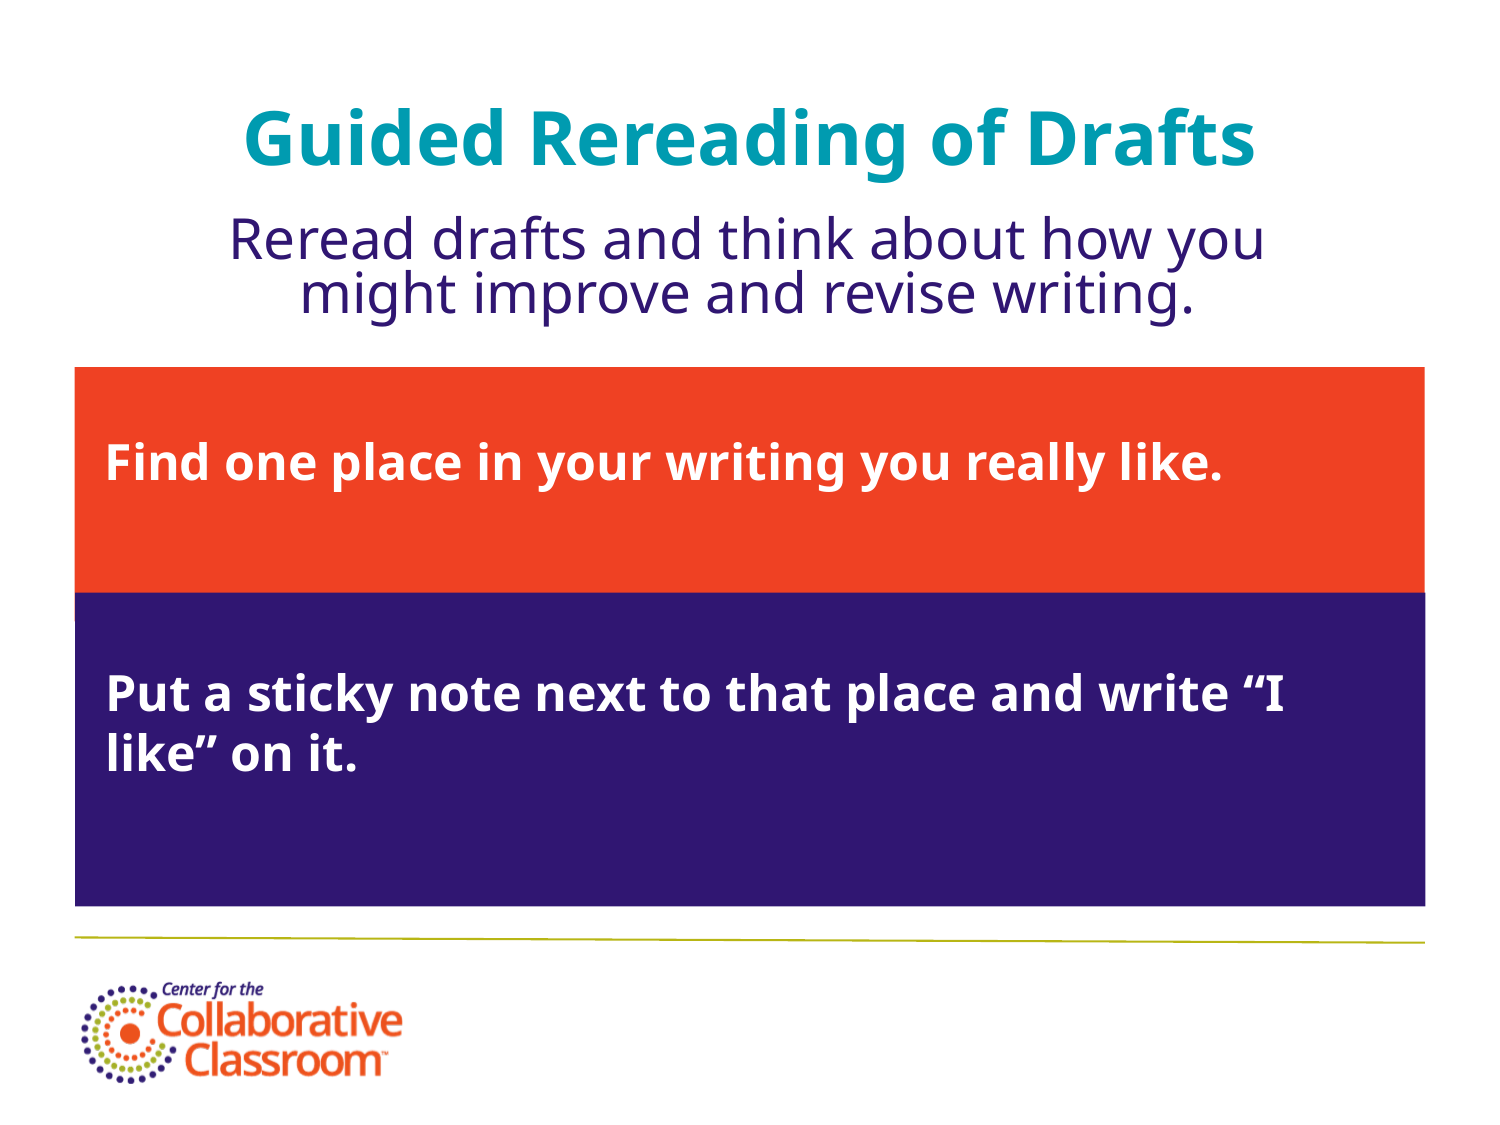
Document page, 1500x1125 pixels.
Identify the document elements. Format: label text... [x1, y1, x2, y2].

picture [74, 980, 410, 1084]
list Put a sticky note next to that place and write “I like” on it. [75, 592, 1426, 907]
title Guided Rereading of Drafts [75, 50, 1425, 222]
text_box Reread drafts and think about how you might improve and revise writing. [111, 208, 1385, 338]
list Find one place in your writing you really like. [74, 367, 1425, 622]
